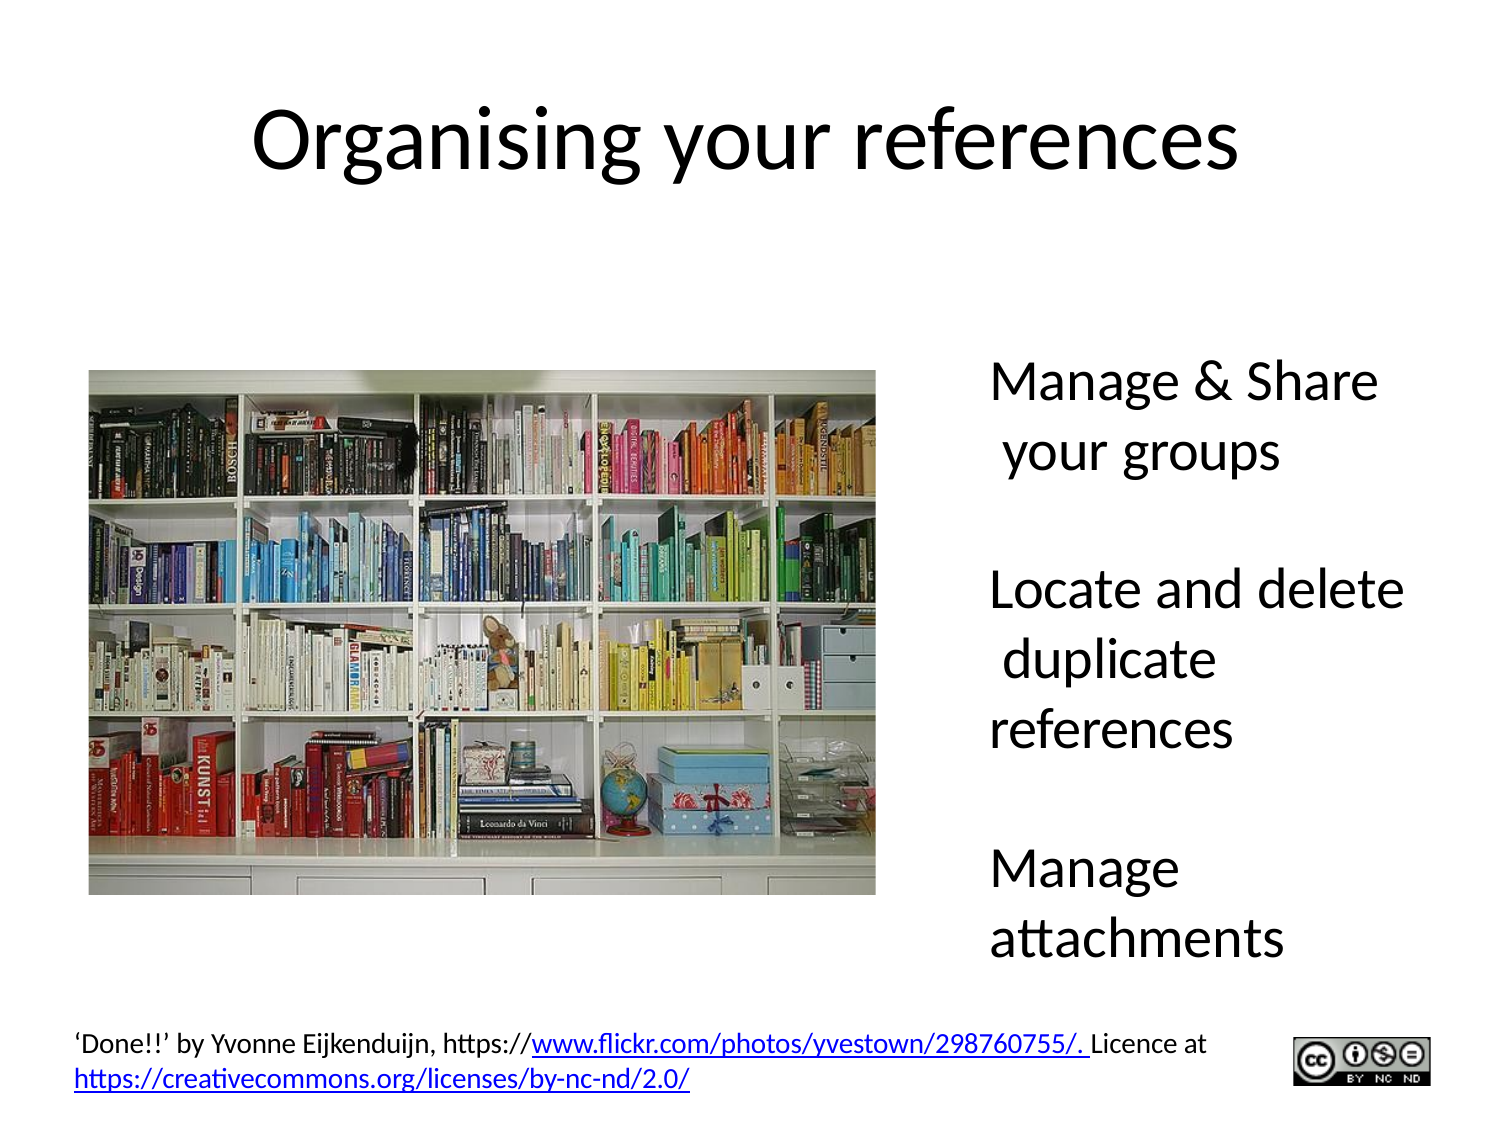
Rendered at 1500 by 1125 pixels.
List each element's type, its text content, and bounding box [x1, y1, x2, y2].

text_box [88, 370, 876, 895]
text_box [1293, 1037, 1431, 1086]
text_box ‘Done!!’ by Yvonne Eijkenduijn, https://www.flickr.com/photos/yvestown/298760755/. Licence at https://creativecommons.org/licenses/by-nc-nd/2.0/ [71, 1022, 1237, 1095]
text_box Manage & Share your groups Locate and delete duplicate references Manage attachments [987, 339, 1412, 970]
title Organising your references [249, 75, 1252, 266]
